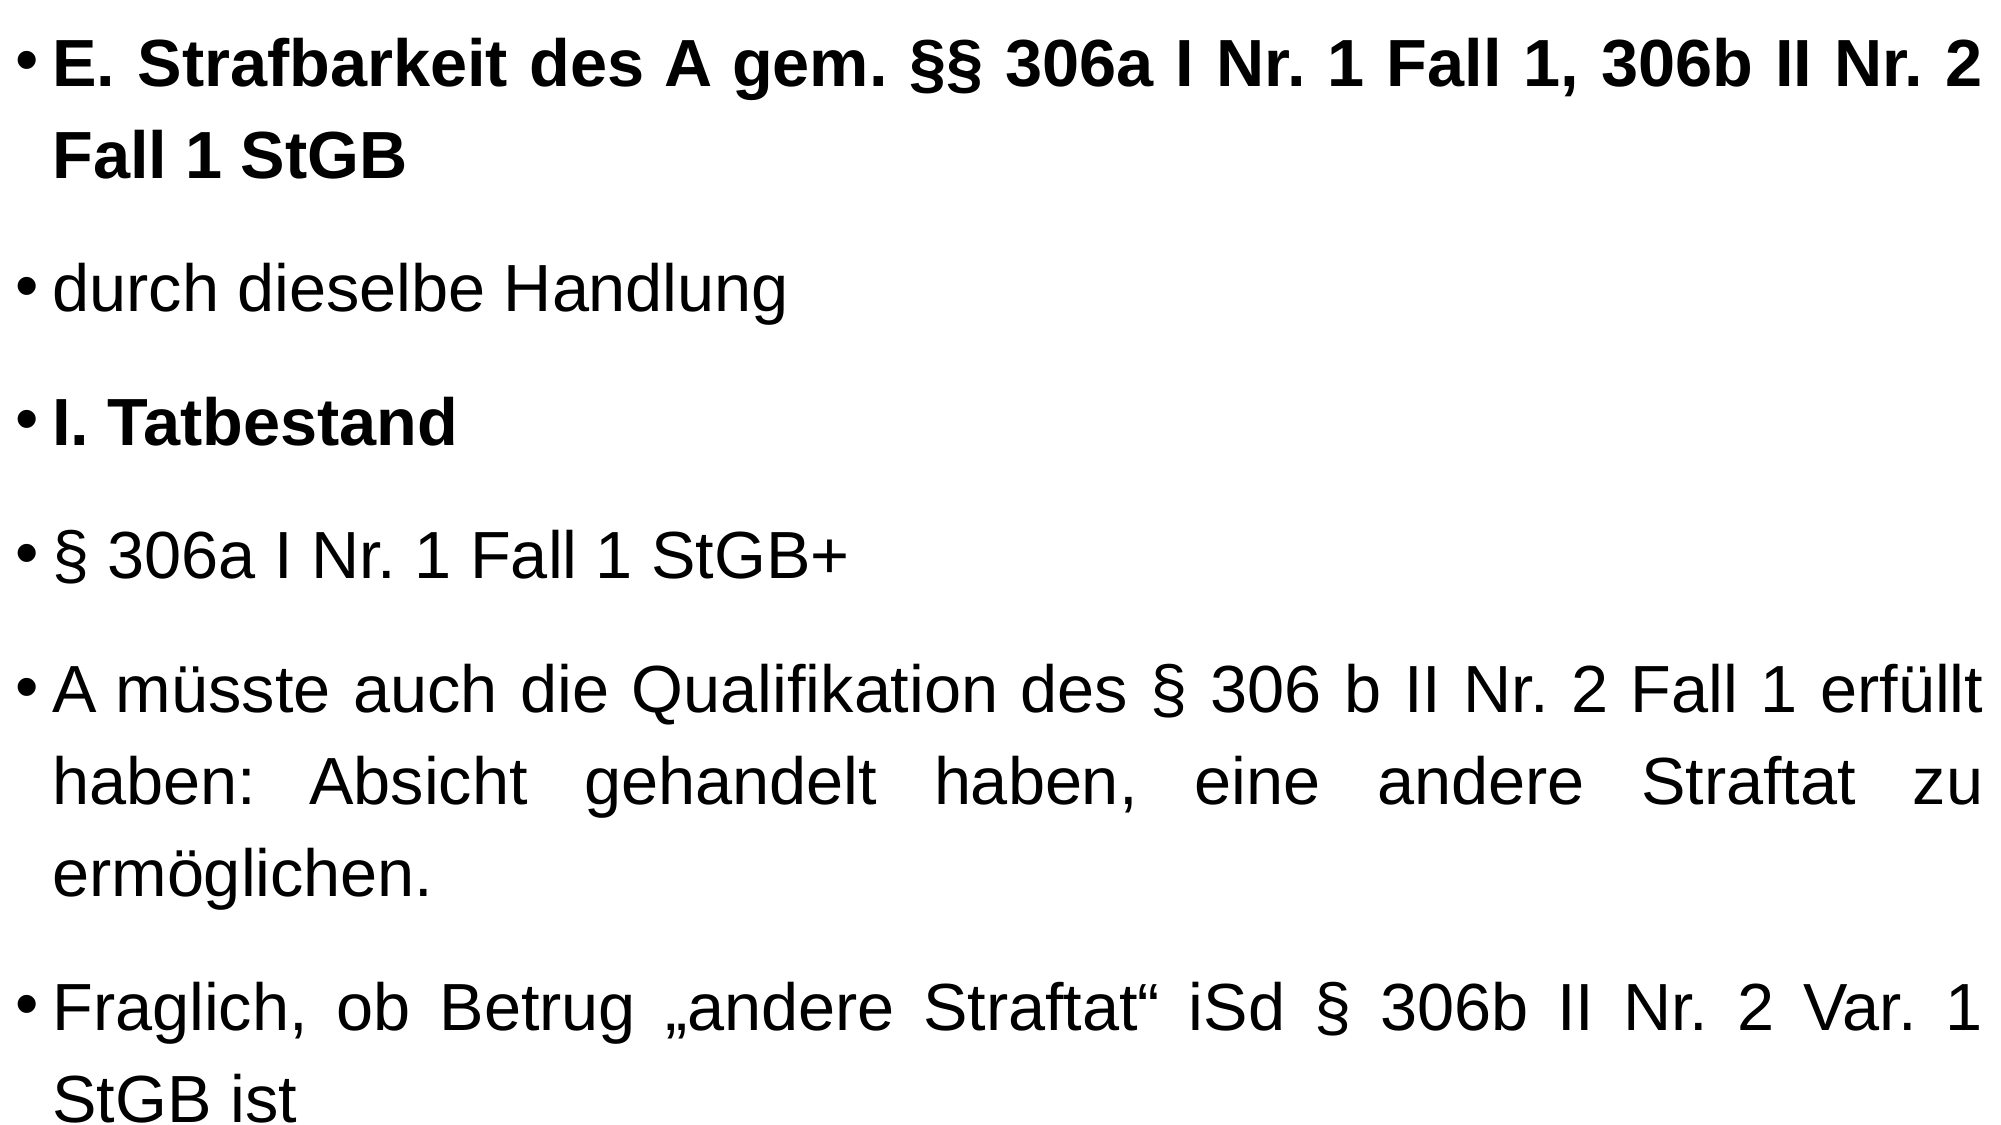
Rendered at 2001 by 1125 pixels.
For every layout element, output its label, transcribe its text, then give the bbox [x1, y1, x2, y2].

list E. Strafbarkeit des A gem. §§ 306a I Nr. 1 Fall 1, 306b II Nr. 2 Fall 1 StGB durch dieselbe Handlung I. Tatbestand § 306a I Nr. 1 Fall 1 StGB+ A müsste auch die Qualifikation des § 306 b II Nr. 2 Fall 1 erfüllt haben: Absicht gehandelt haben, eine andere Straftat zu ermöglichen. Fraglich, ob Betrug „andere Straftat“ iSd § 306b II Nr. 2 Var. 1 StGB ist [0, 0, 2000, 1125]
